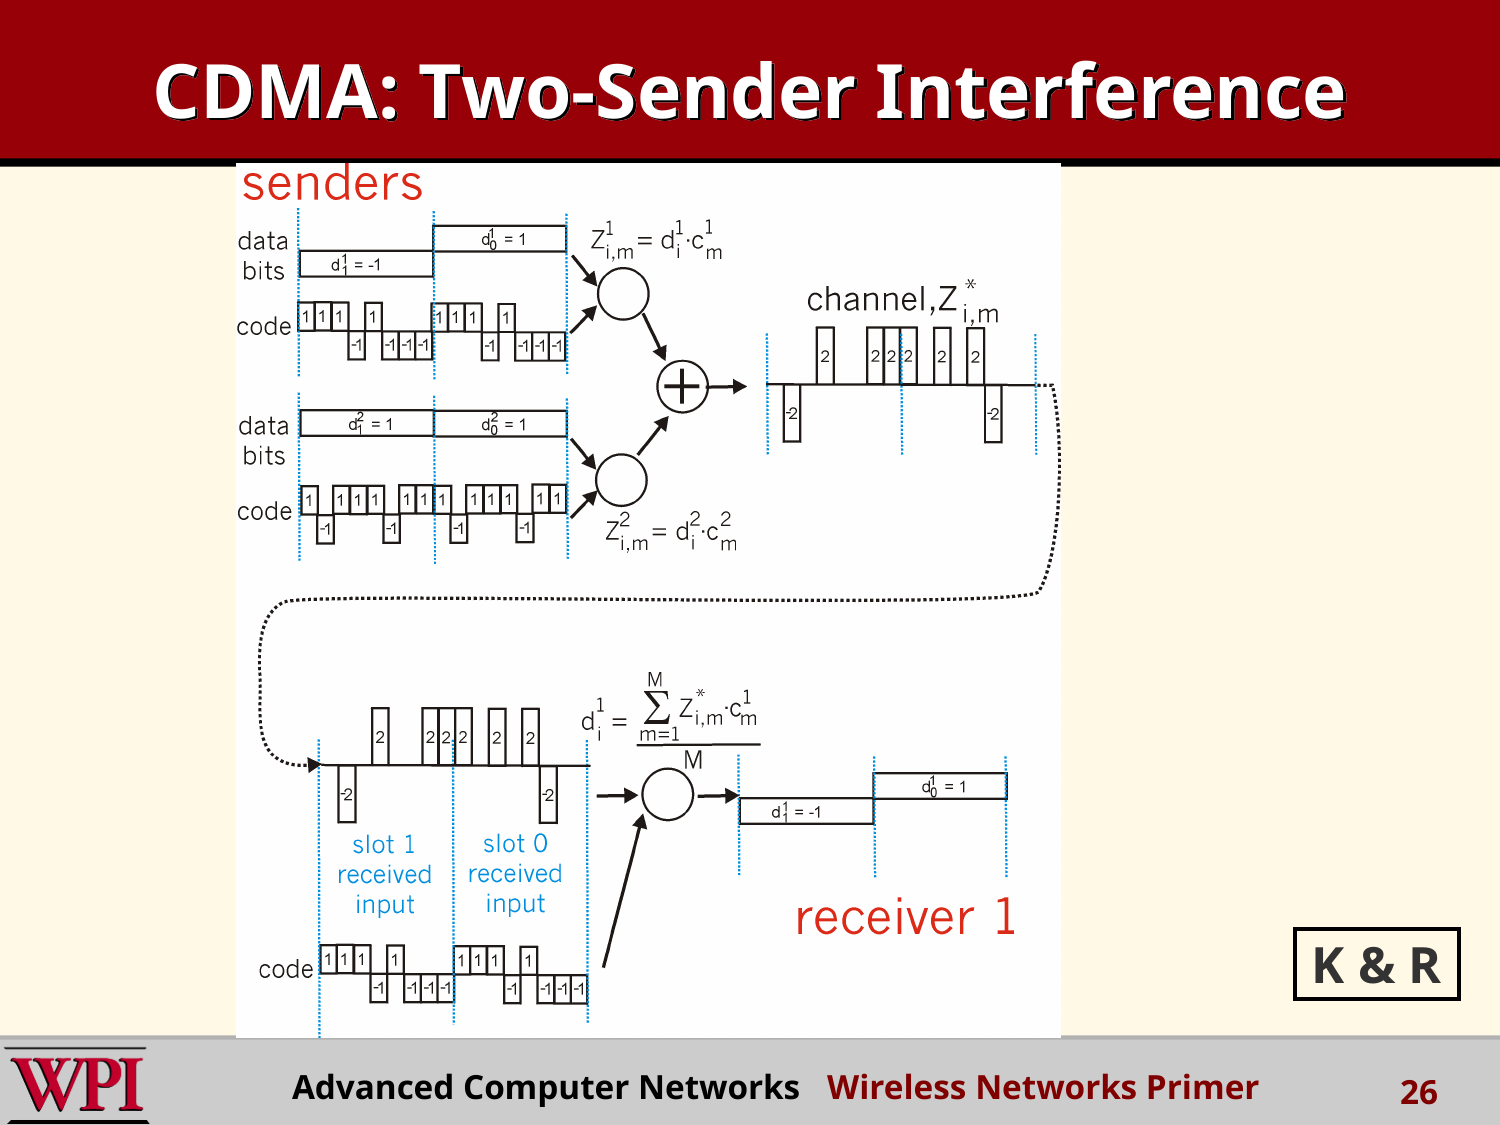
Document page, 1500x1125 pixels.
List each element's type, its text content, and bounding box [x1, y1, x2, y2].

text_box K & R [1294, 928, 1459, 999]
footer Advanced Computer Networks Wireless Networks Primer [229, 1058, 1323, 1107]
picture [0, 0, 1500, 158]
picture [0, 163, 1500, 1038]
slide_number 26 [1344, 1063, 1495, 1102]
title CDMA: Two-Sender Interference [29, 18, 1471, 150]
picture [0, 1040, 1500, 1125]
